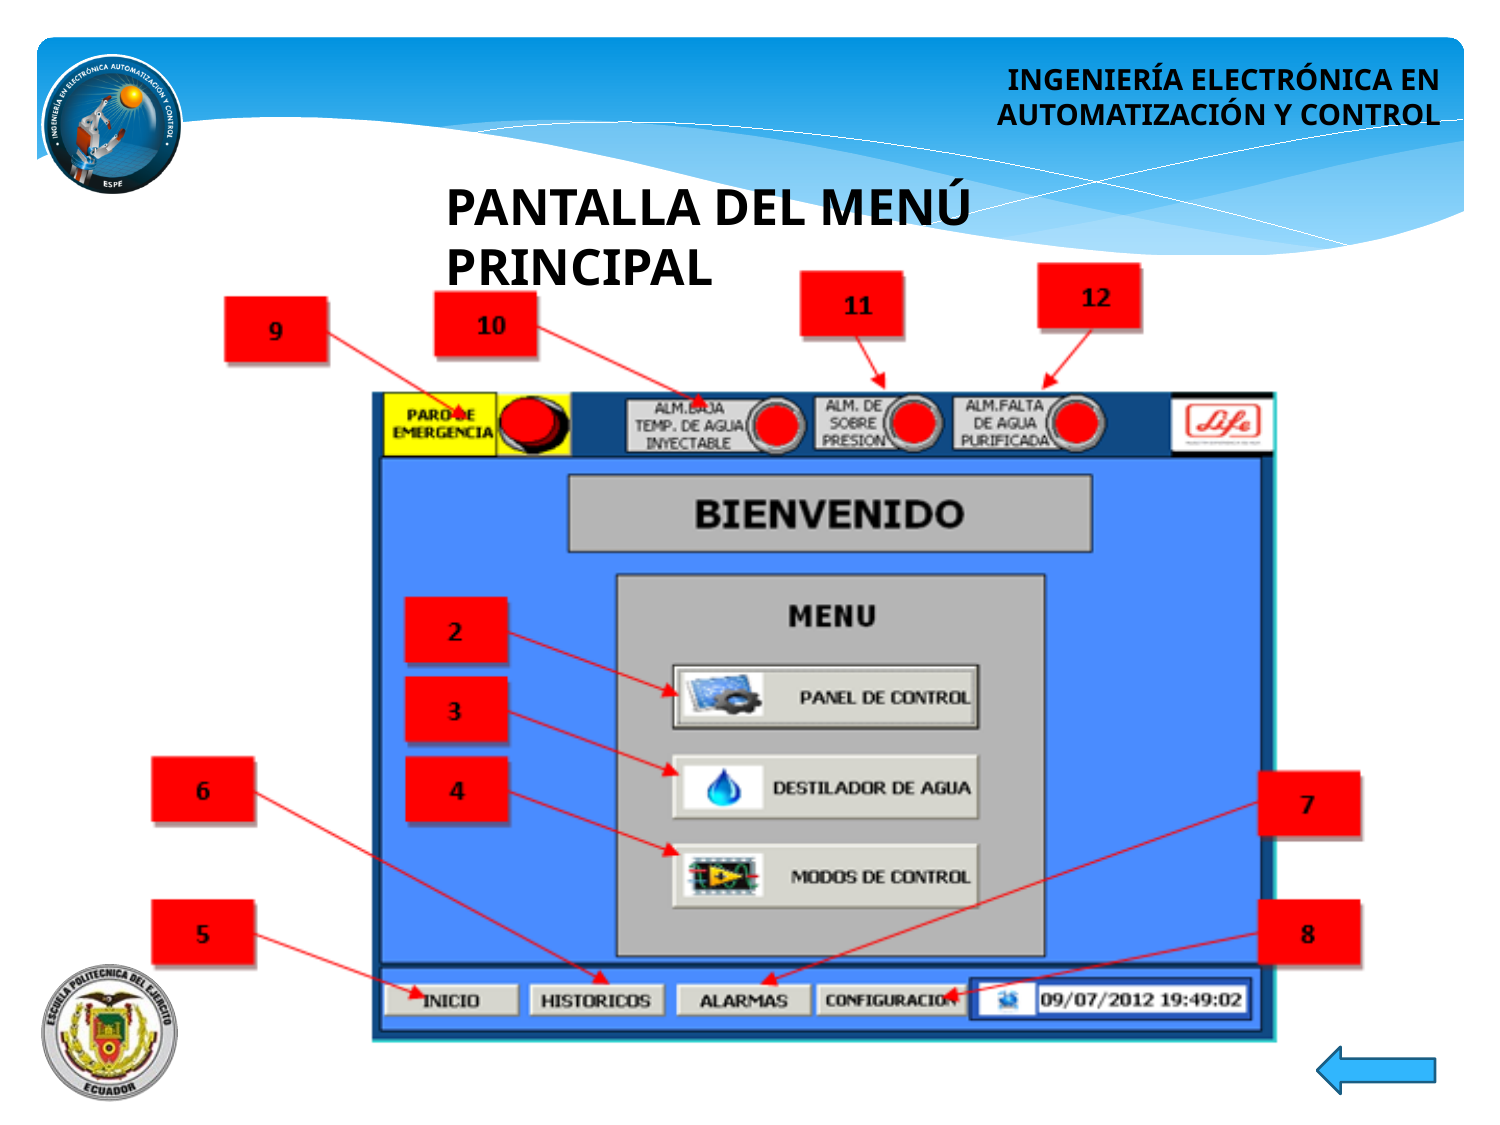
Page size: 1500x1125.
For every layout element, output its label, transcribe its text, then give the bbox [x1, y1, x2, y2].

text_box PANTALLA DEL MENÚ PRINCIPAL [431, 167, 1187, 253]
picture [41, 255, 1389, 1103]
text_box [1316, 1057, 1437, 1096]
picture [40, 55, 184, 196]
text_box INGENIERÍA ELECTRÓNICA EN AUTOMATIZACIÓN Y CONTROL [395, 54, 1456, 184]
